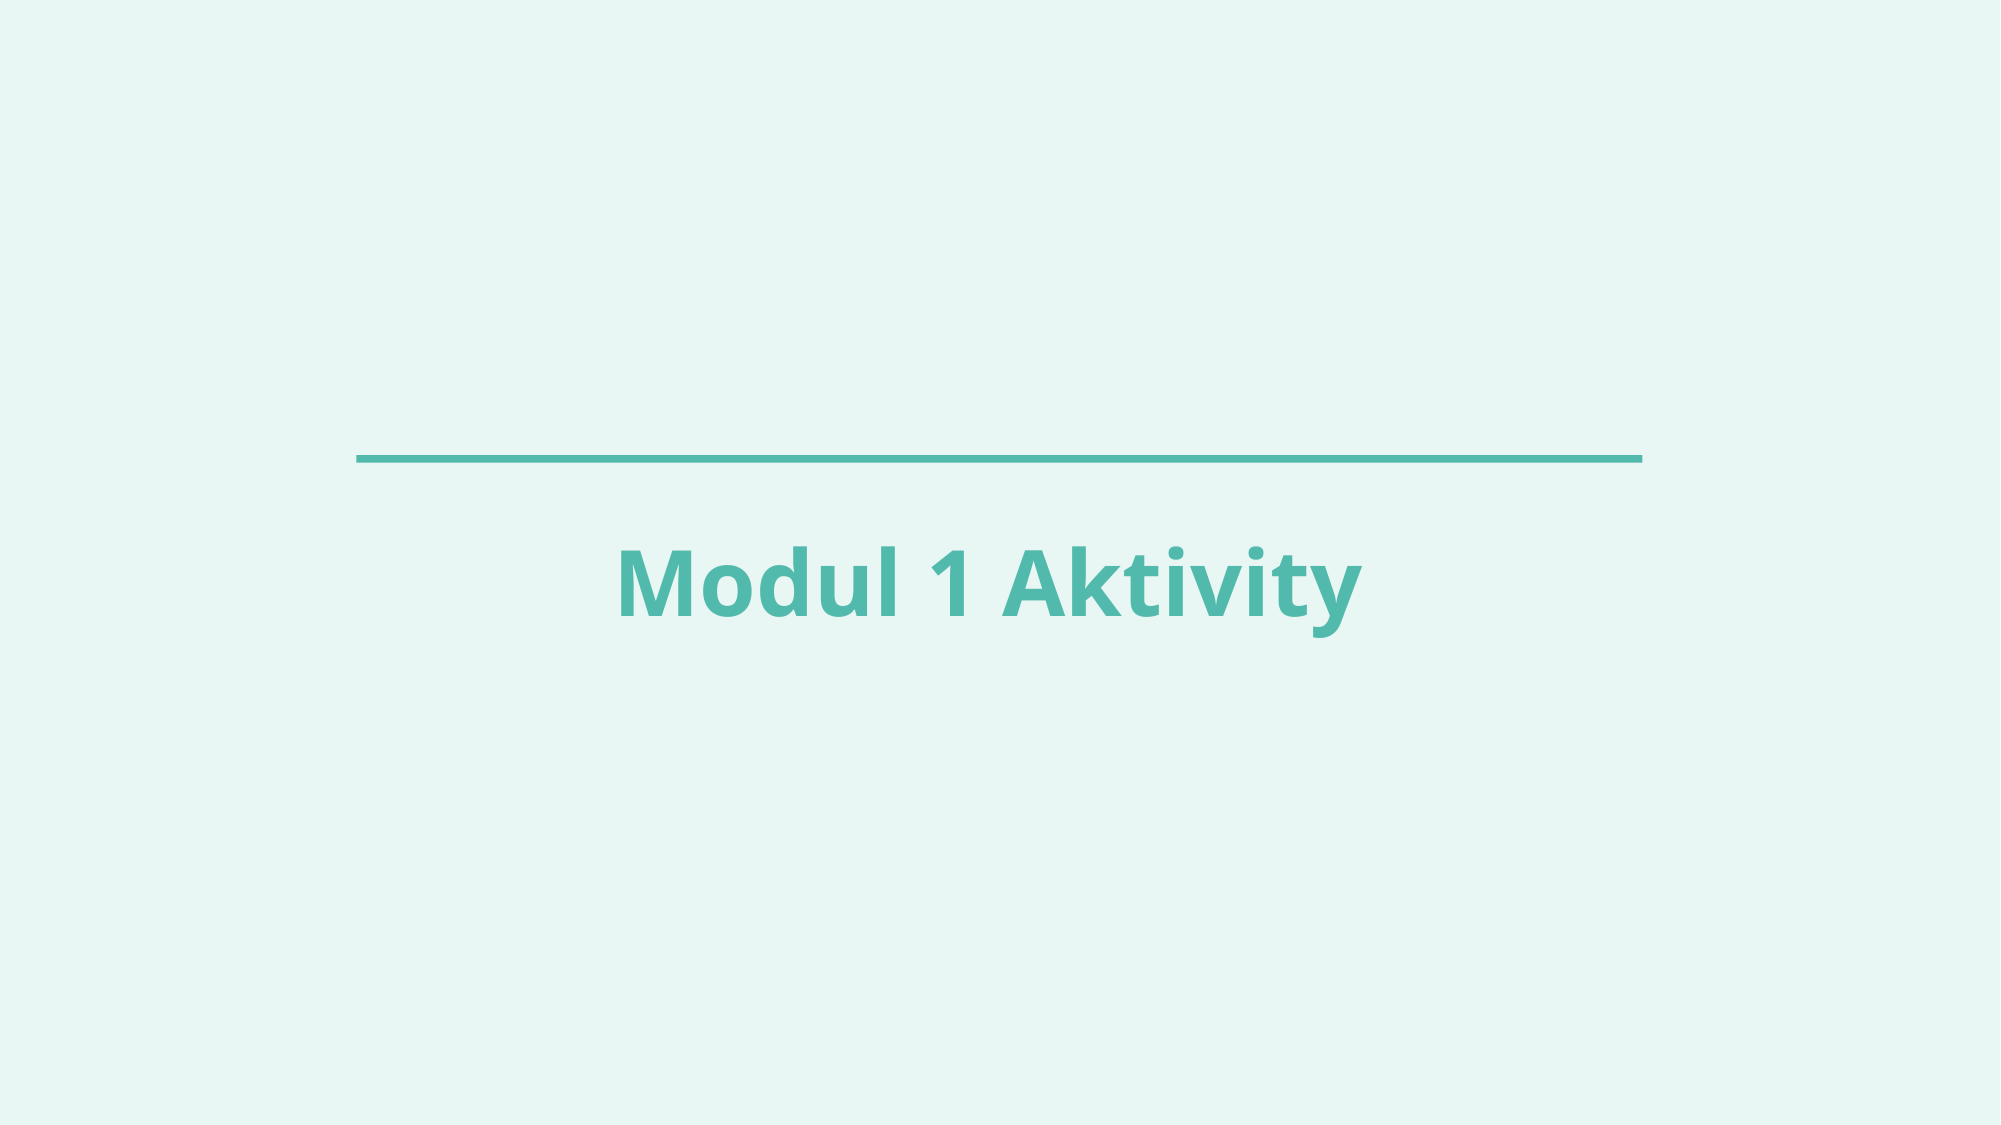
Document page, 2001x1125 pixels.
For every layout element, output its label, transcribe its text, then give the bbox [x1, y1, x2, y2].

title Modul 1 Aktivity [357, 455, 1643, 718]
